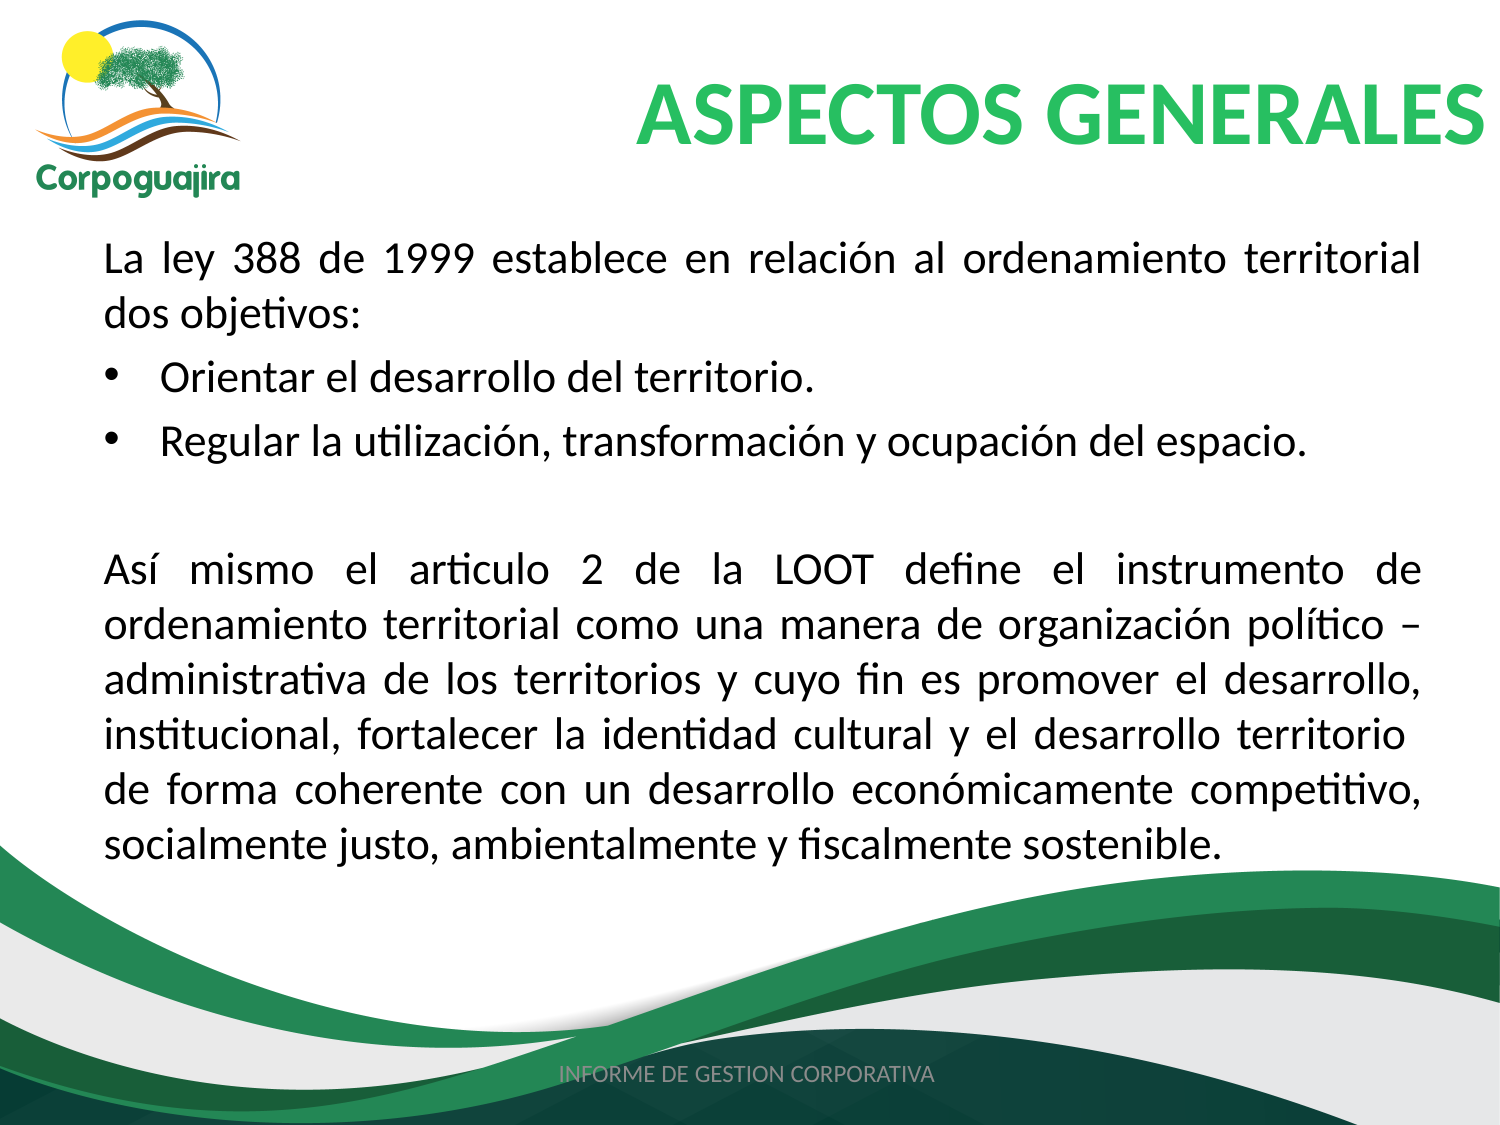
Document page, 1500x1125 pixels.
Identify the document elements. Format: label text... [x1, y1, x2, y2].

list La ley 388 de 1999 establece en relación al ordenamiento territorial dos objetivos: Orientar el desarrollo del territorio. Regular la utilización, transformación y ocupación del espacio. Así mismo el articulo 2 de la LOOT define el instrumento de ordenamiento territorial como una manera de organización político –administrativa de los territorios y cuyo fin es promover el desarrollo, institucional, fortalecer la identidad cultural y el desarrollo territorio de forma coherente con un desarrollo económicamente competitivo, socialmente justo, ambientalmente y fiscalmente sostenible. [88, 219, 1439, 894]
footer INFORME DE GESTION CORPORATIVA [512, 1042, 988, 1103]
title ASPECTOS GENERALES [594, 30, 1500, 186]
picture [0, 0, 1500, 1125]
